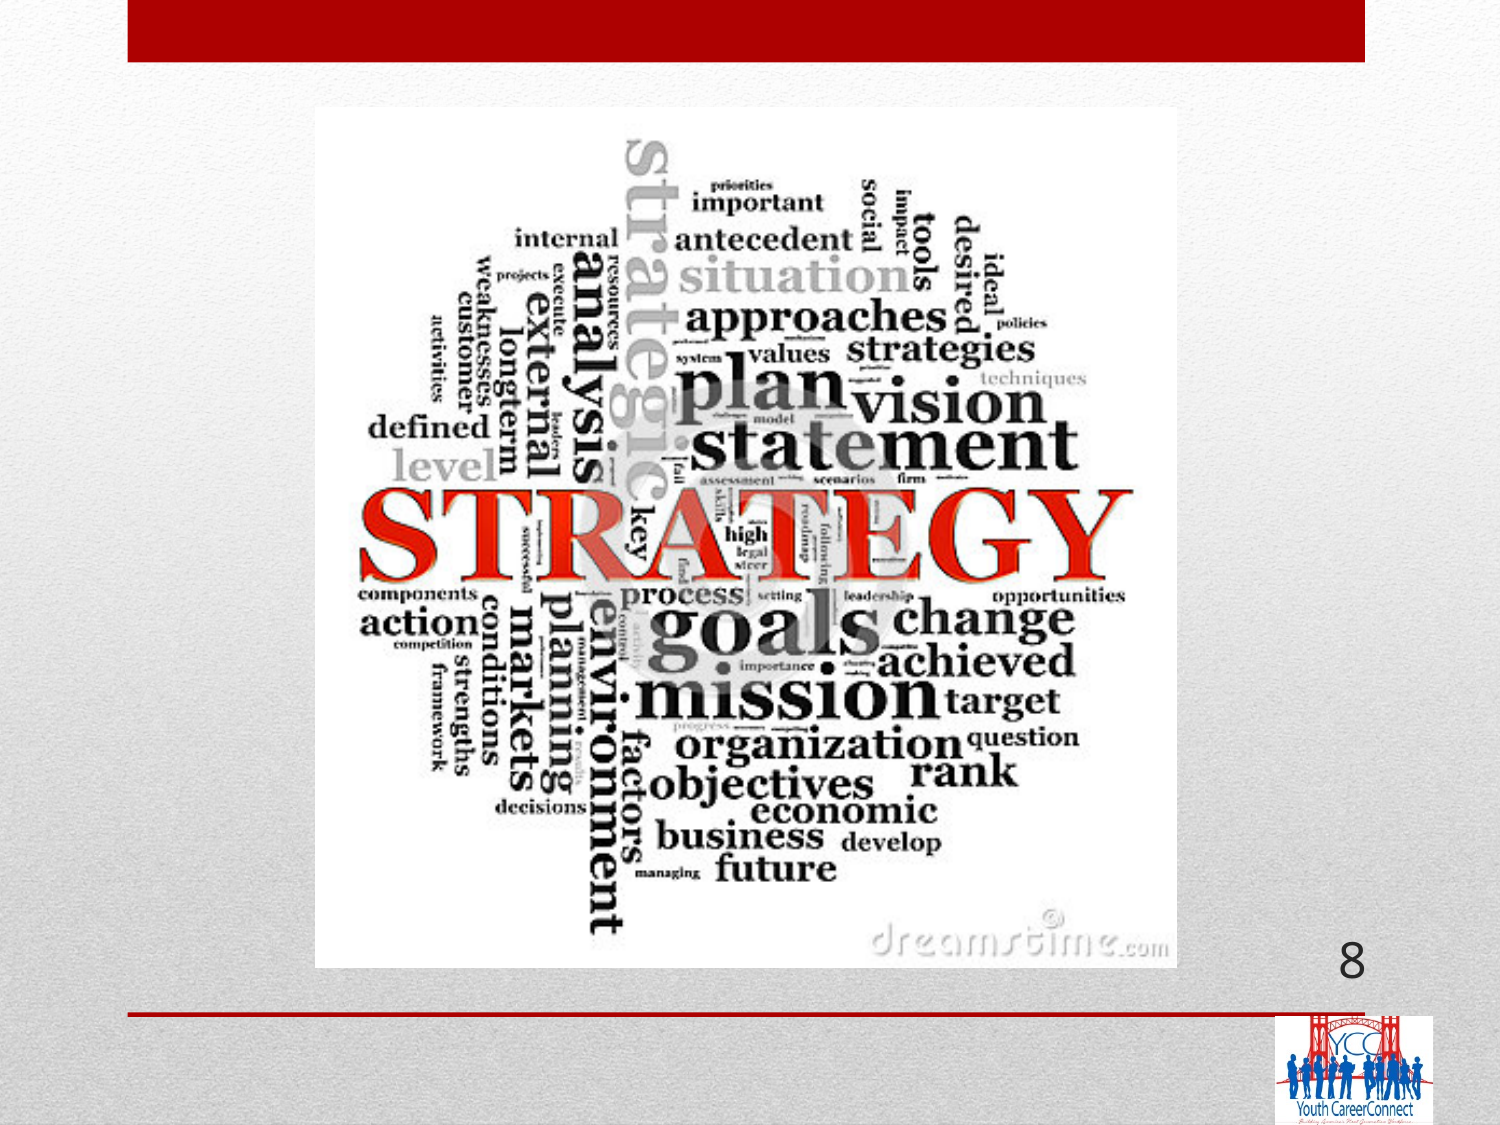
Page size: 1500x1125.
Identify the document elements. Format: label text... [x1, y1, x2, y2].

picture [0, 0, 1500, 1125]
slide_number 8 [1249, 924, 1376, 1002]
